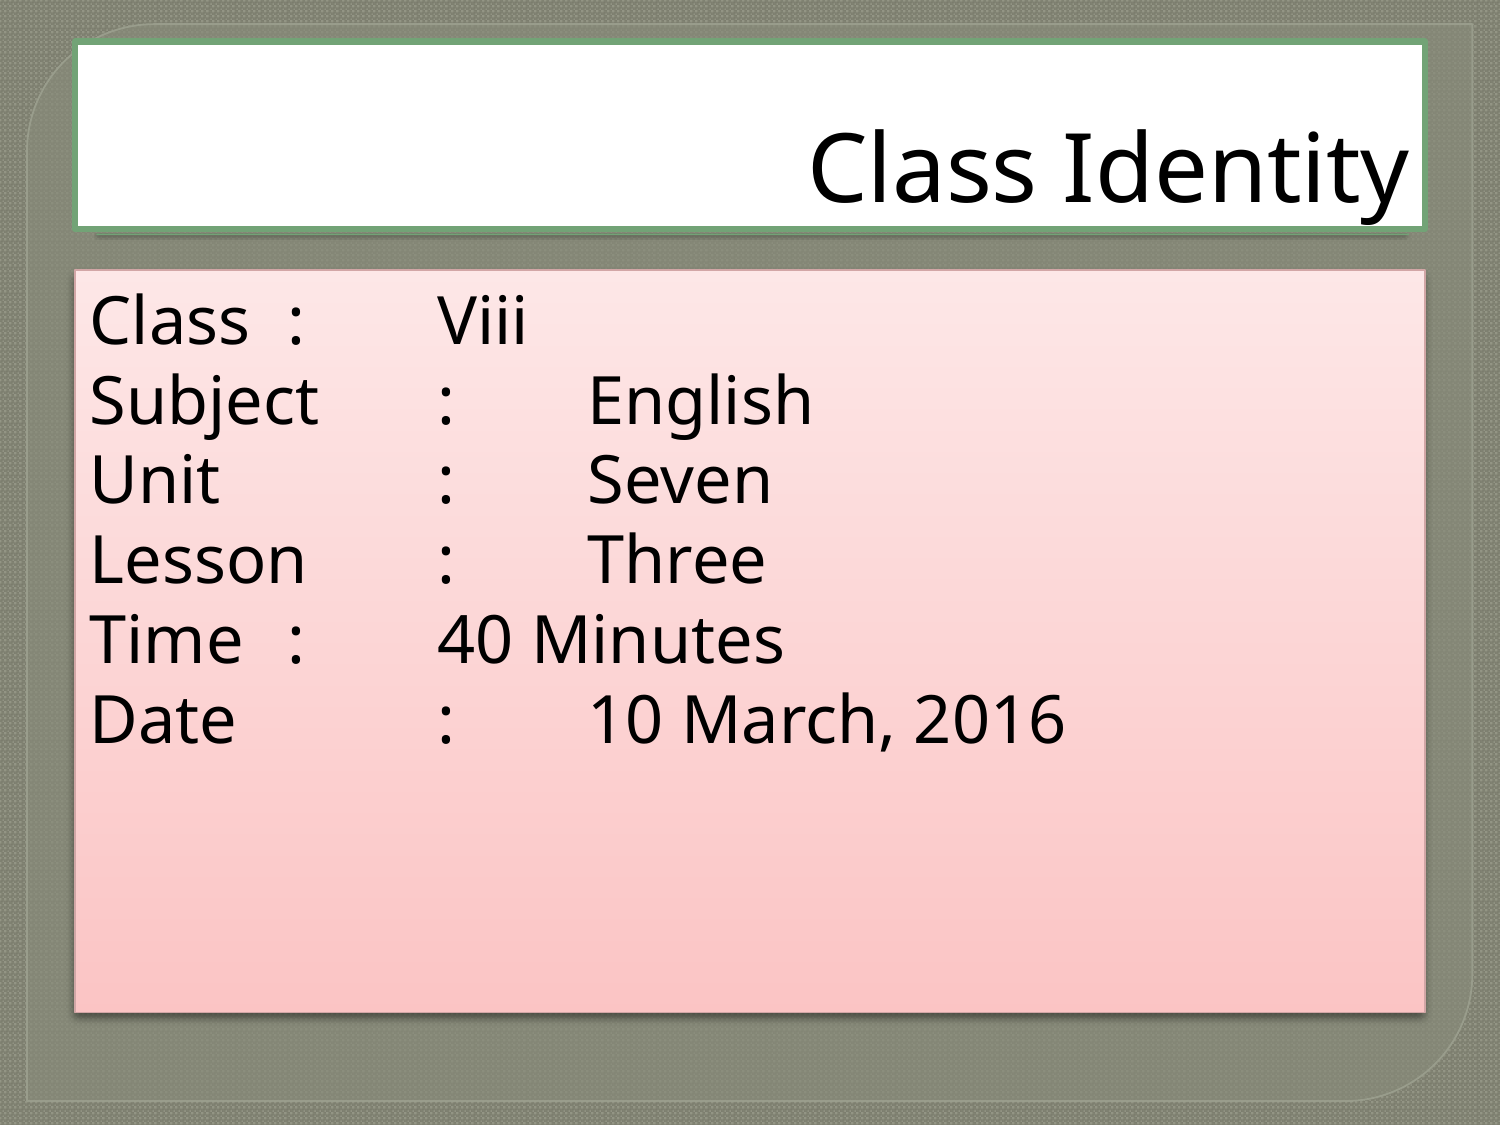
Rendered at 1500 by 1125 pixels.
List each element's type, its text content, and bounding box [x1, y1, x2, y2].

title Class Identity [72, 38, 1428, 232]
list Class : Viii Subject : English Unit : Seven Lesson : Three Time : 40 Minutes Date : 10 March, 2016 [74, 269, 1426, 1013]
